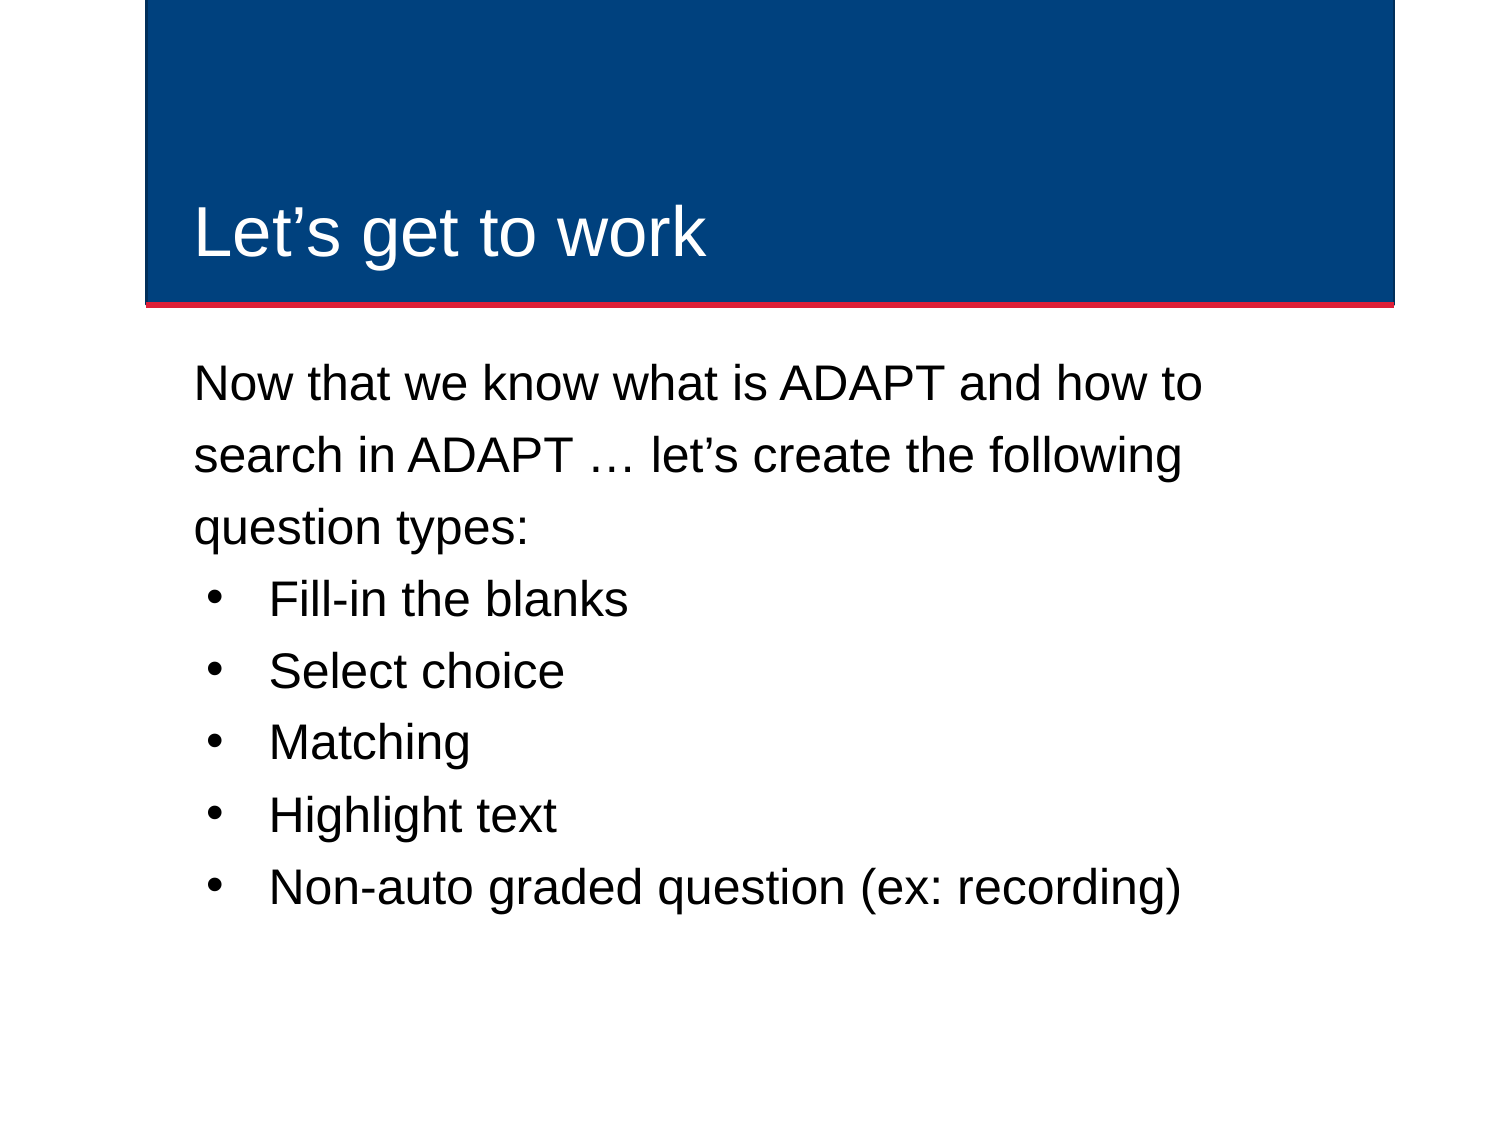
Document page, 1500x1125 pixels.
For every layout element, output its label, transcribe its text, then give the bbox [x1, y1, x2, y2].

title Let’s get to work [178, 132, 1361, 280]
list Now that we know what is ADAPT and how to search in ADAPT … let’s create the following question types: Fill-in the blanks Select choice Matching Highlight text Non-auto graded question (ex: recording) [178, 330, 1361, 994]
